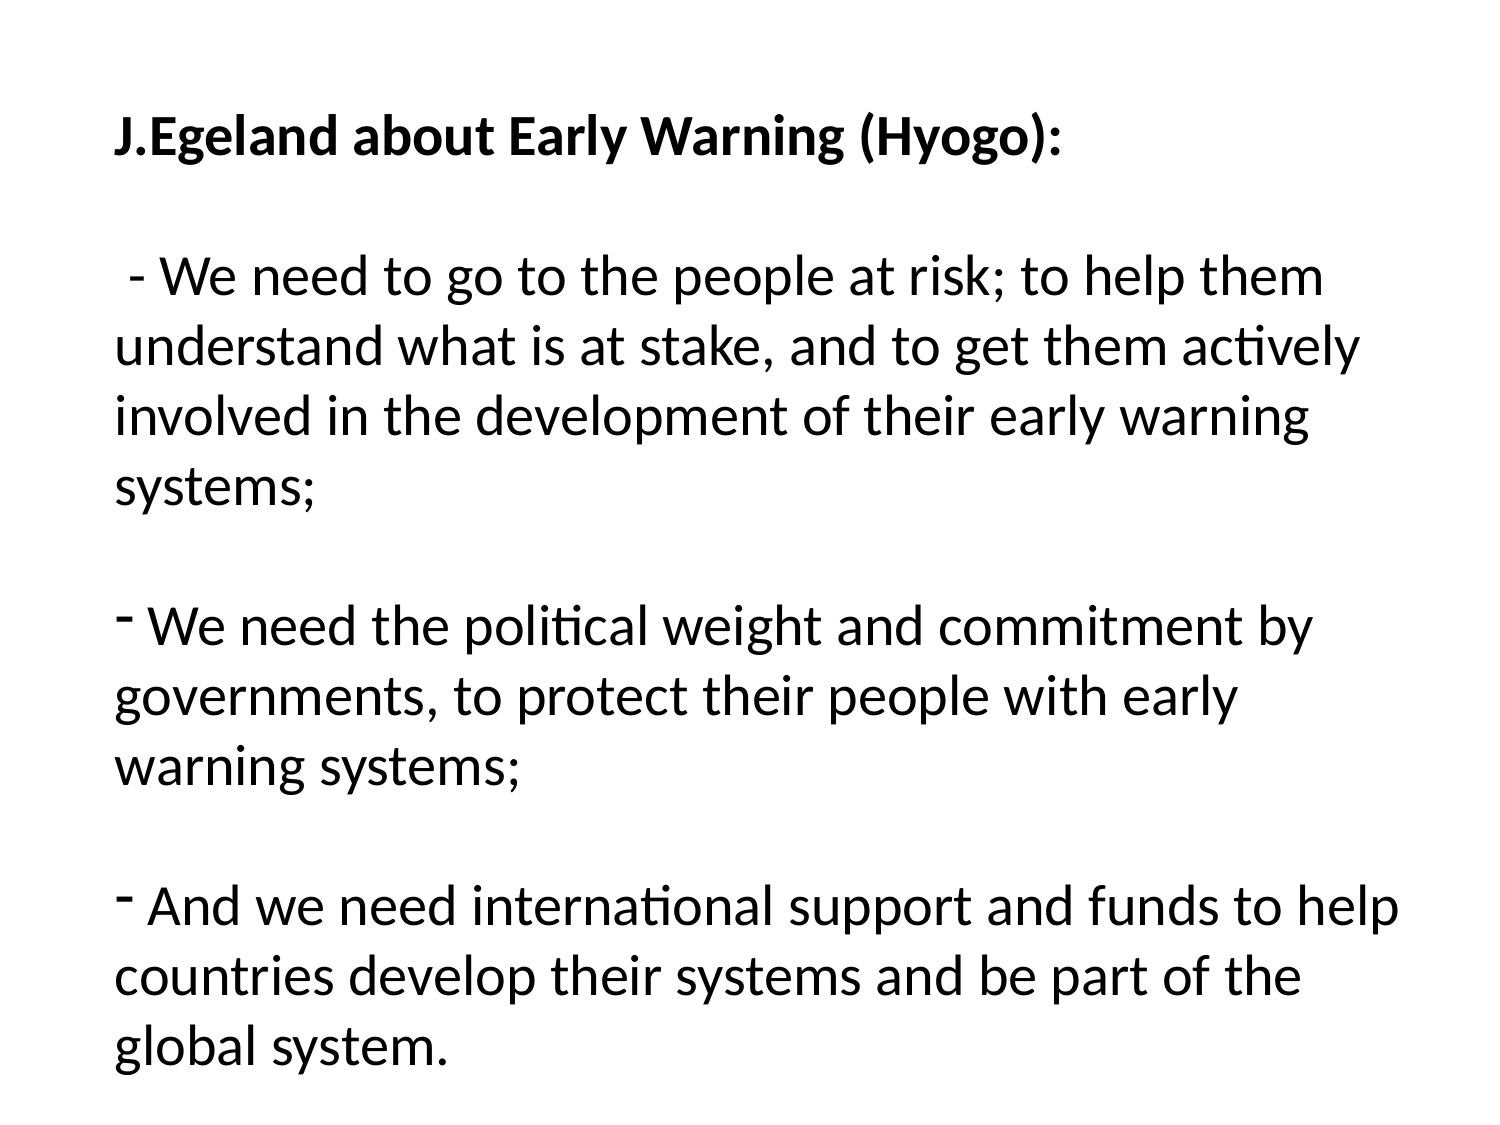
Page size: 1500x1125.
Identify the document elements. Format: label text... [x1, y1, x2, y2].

text_box J.Egeland about Early Warning (Hyogo): - We need to go to the people at risk; to help them understand what is at stake, and to get them actively involved in the development of their early warning systems; We need the political weight and commitment by governments, to protect their people with early warning systems; And we need international support and funds to help countries develop their systems and be part of the global system. [100, 90, 1447, 1125]
